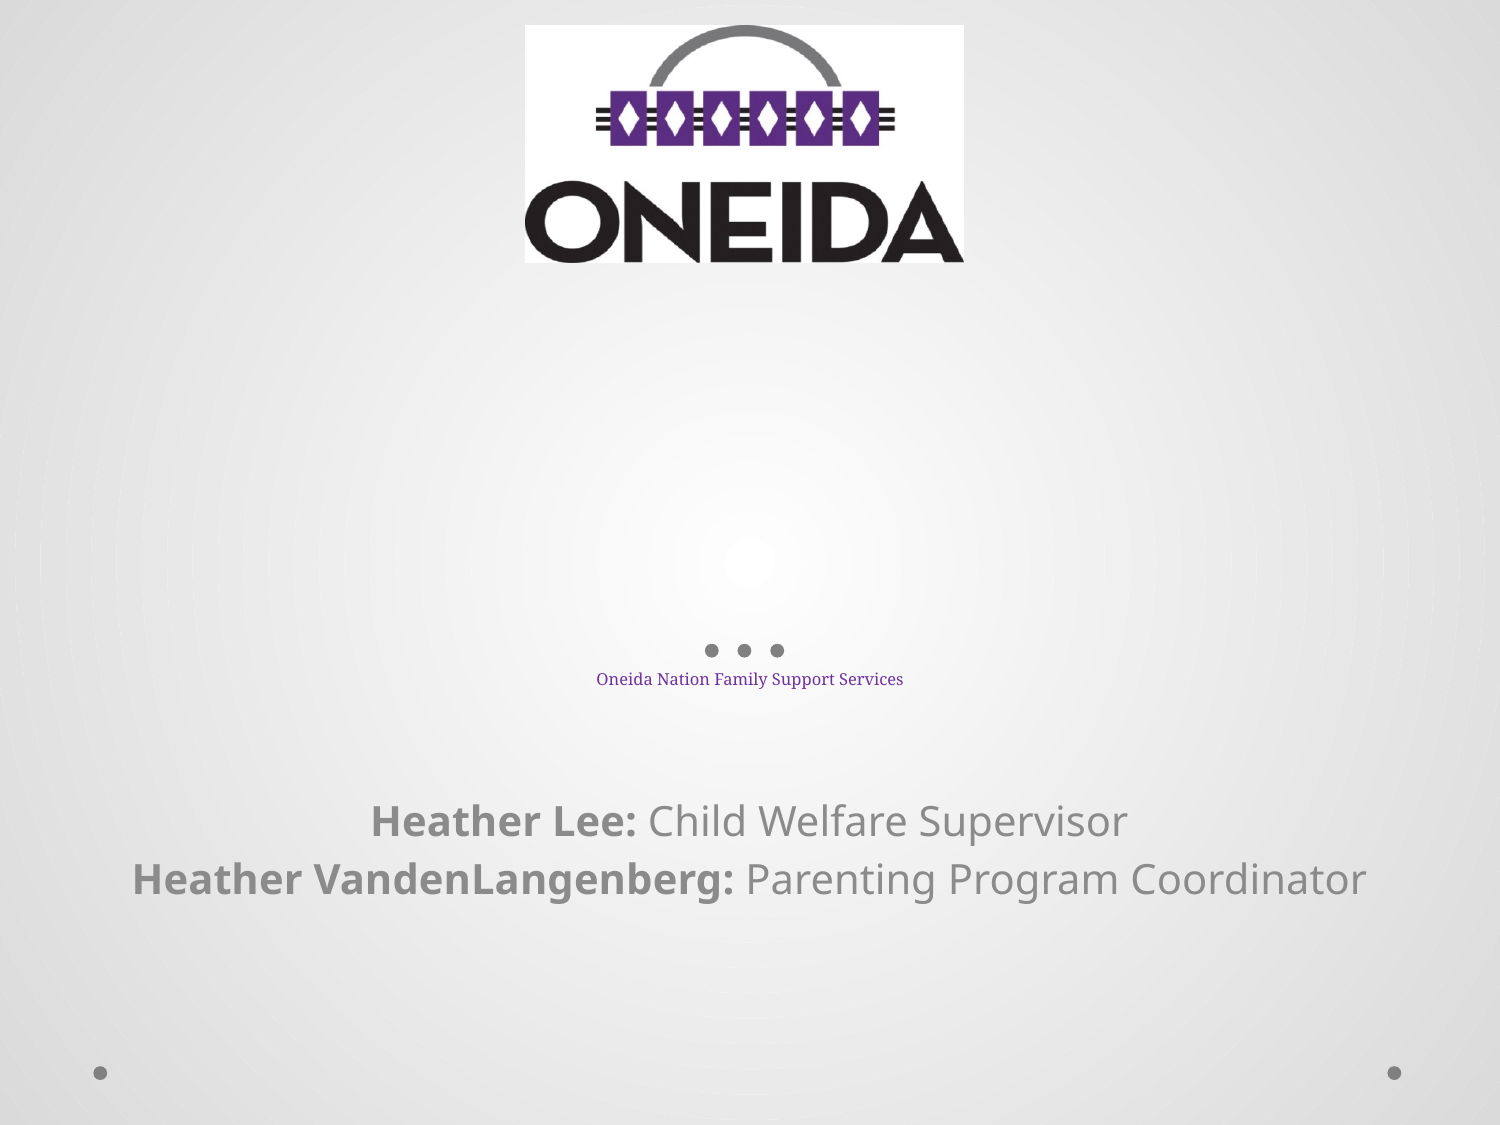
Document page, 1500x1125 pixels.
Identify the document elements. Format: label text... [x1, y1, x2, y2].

list Heather Lee: Child Welfare Supervisor Heather VandenLangenberg: Parenting Program Coordinator [74, 787, 1425, 974]
picture [524, 25, 964, 264]
title Oneida Nation Family Support Services [112, 299, 1388, 711]
